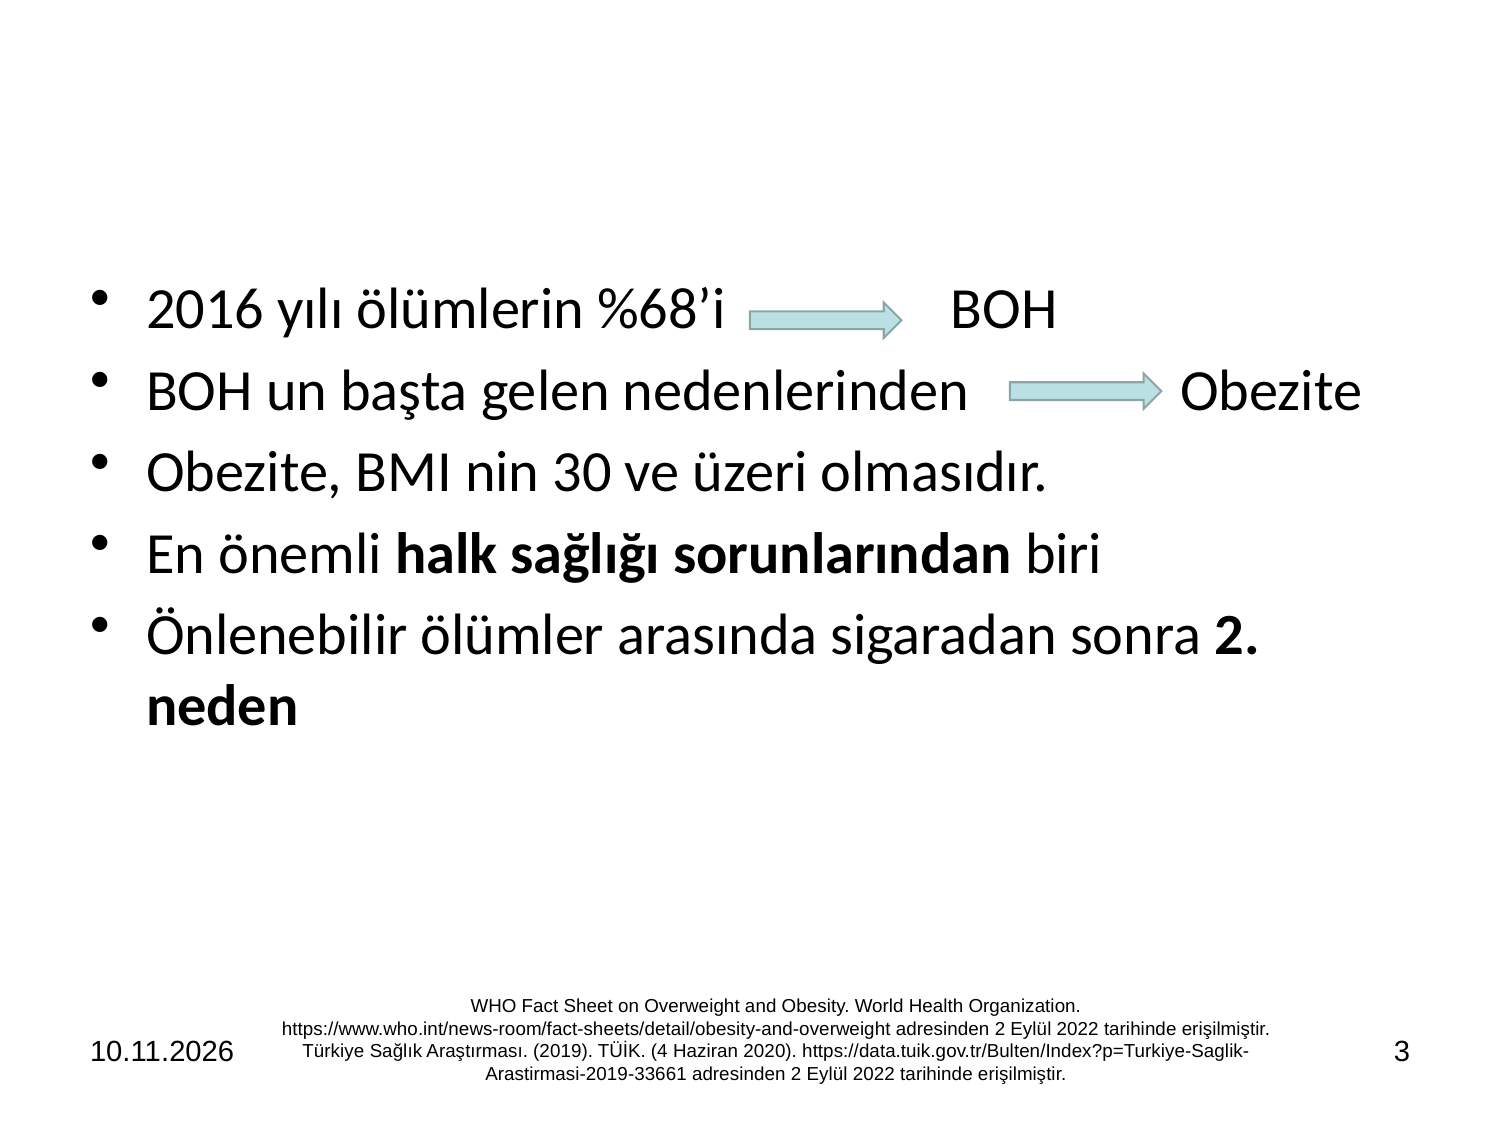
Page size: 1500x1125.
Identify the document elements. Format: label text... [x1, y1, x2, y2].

text_box [1008, 370, 1163, 412]
footer WHO Fact Sheet on Overweight and Obesity. World Health Organization. https://www.who.int/news-room/fact-sheets/detail/obesity-and-overweight adresinden 2 Eylül 2022 tarihinde erişilmiştir. Türkiye Sağlık Araştırması. (2019). TÜİK. (4 Haziran 2020). https://data.tuik.gov.tr/Bulten/Index?p=Turkiye-Saglik-Arastirmasi-2019-33661 adresinden 2 Eylül 2022 tarihinde erişilmiştir. [249, 986, 1302, 1084]
list 2016 yılı ölümlerin %68’i BOH BOH un başta gelen nedenlerinden Obezite Obezite, BMI nin 30 ve üzeri olmasıdır. En önemli halk sağlığı sorunlarından biri Önlenebilir ölümler arasında sigaradan sonra 2. neden [75, 262, 1425, 1005]
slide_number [75, 1024, 425, 1103]
slide_number 3 [1074, 1024, 1425, 1103]
text_box [748, 300, 903, 341]
